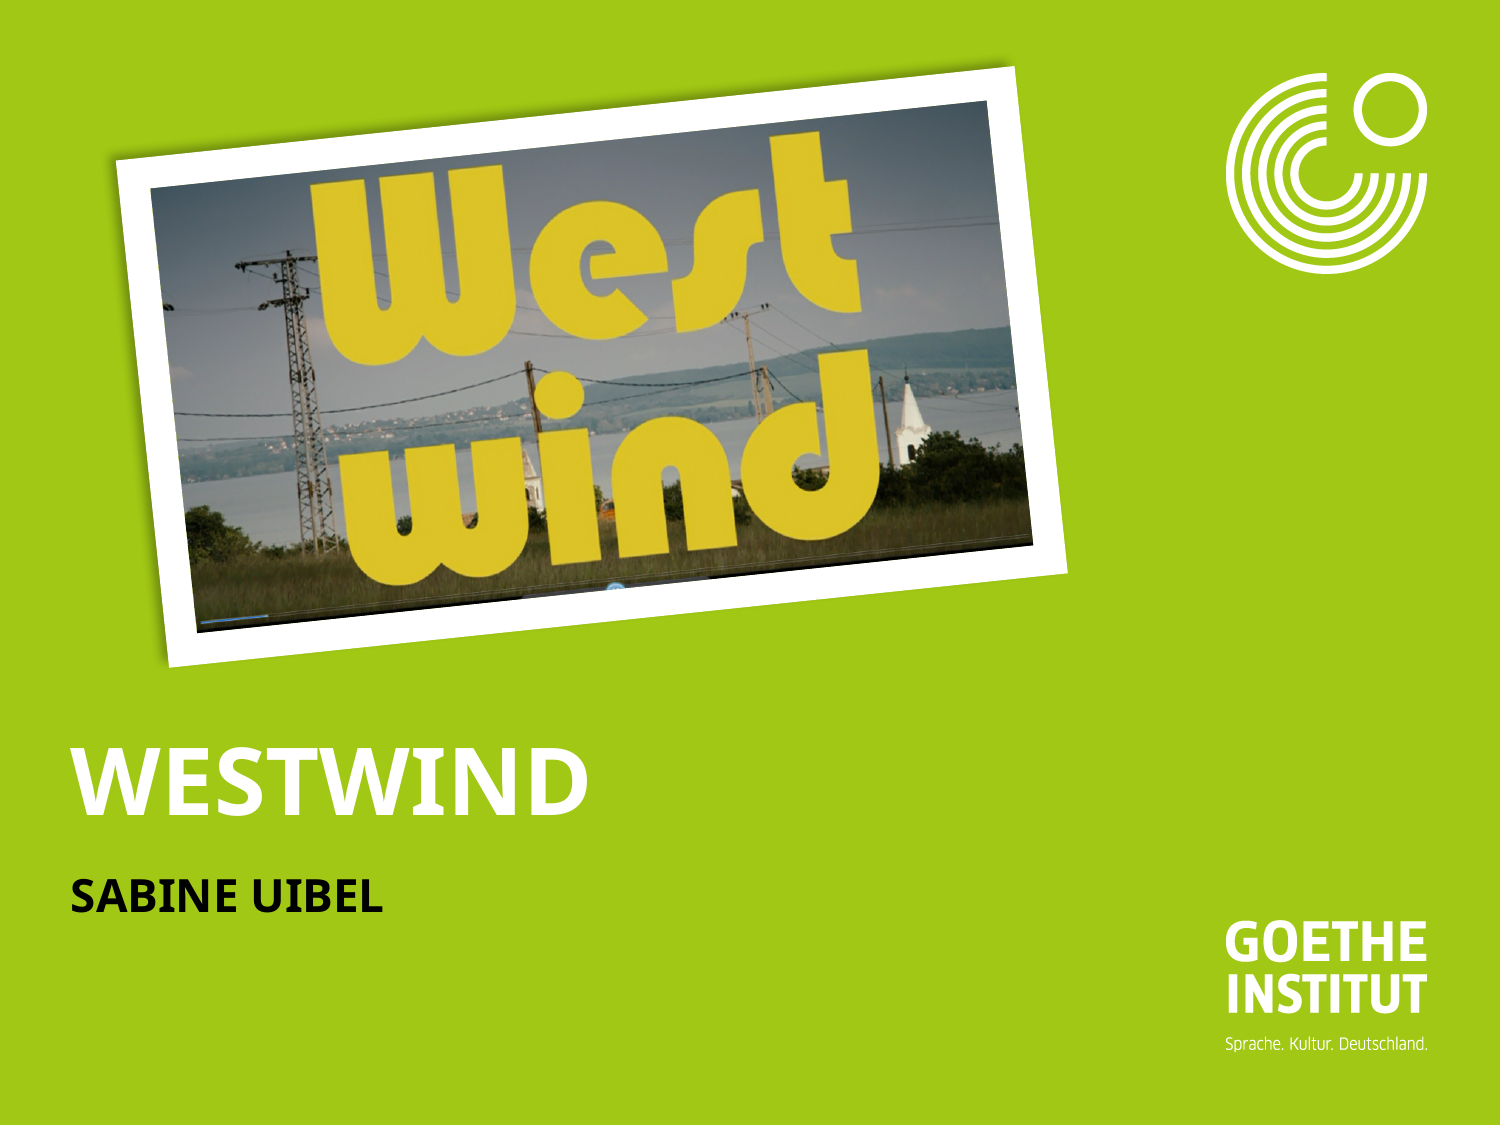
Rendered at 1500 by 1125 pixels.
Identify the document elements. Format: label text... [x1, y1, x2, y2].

title Westwind Sabine Uibel [70, 72, 1199, 1053]
picture [0, 0, 1500, 1125]
